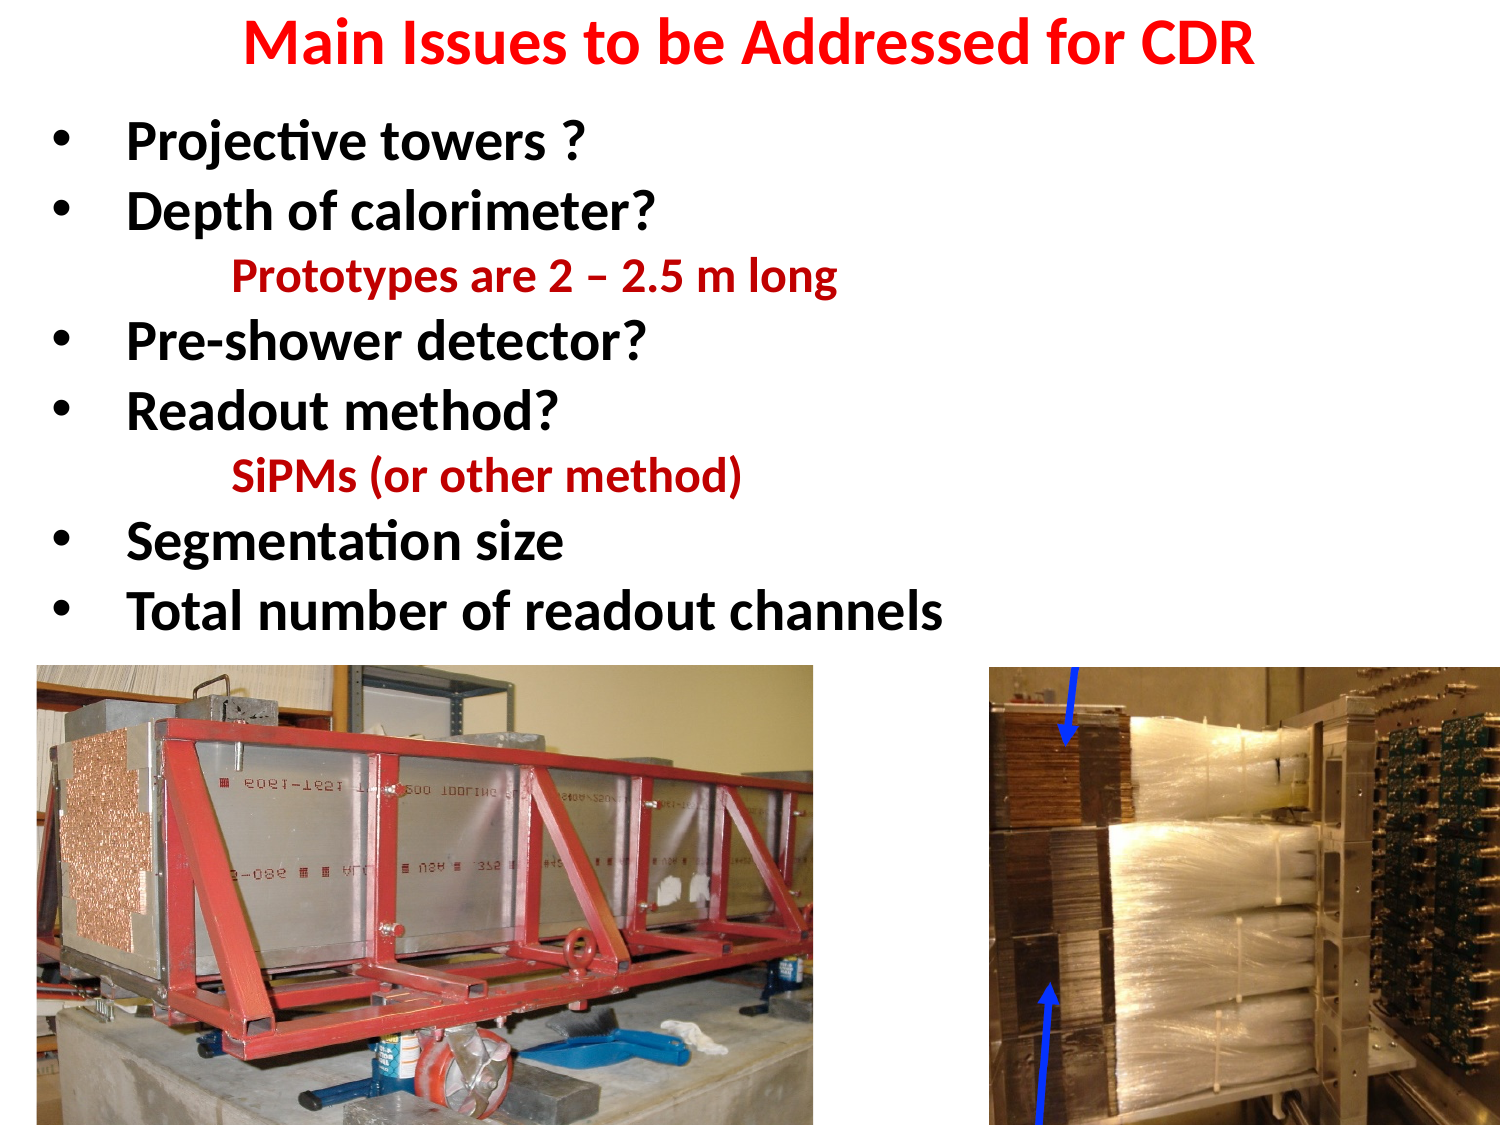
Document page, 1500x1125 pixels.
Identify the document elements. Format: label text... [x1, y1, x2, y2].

picture [36, 665, 814, 1125]
text_box Projective towers ? Depth of calorimeter? Prototypes are 2 – 2.5 m long Pre-shower detector? Readout method? SiPMs (or other method) Segmentation size Total number of readout channels [36, 94, 1105, 650]
text_box Main Issues to be Addressed for CDR [0, 0, 1500, 86]
picture [962, 667, 1500, 1125]
